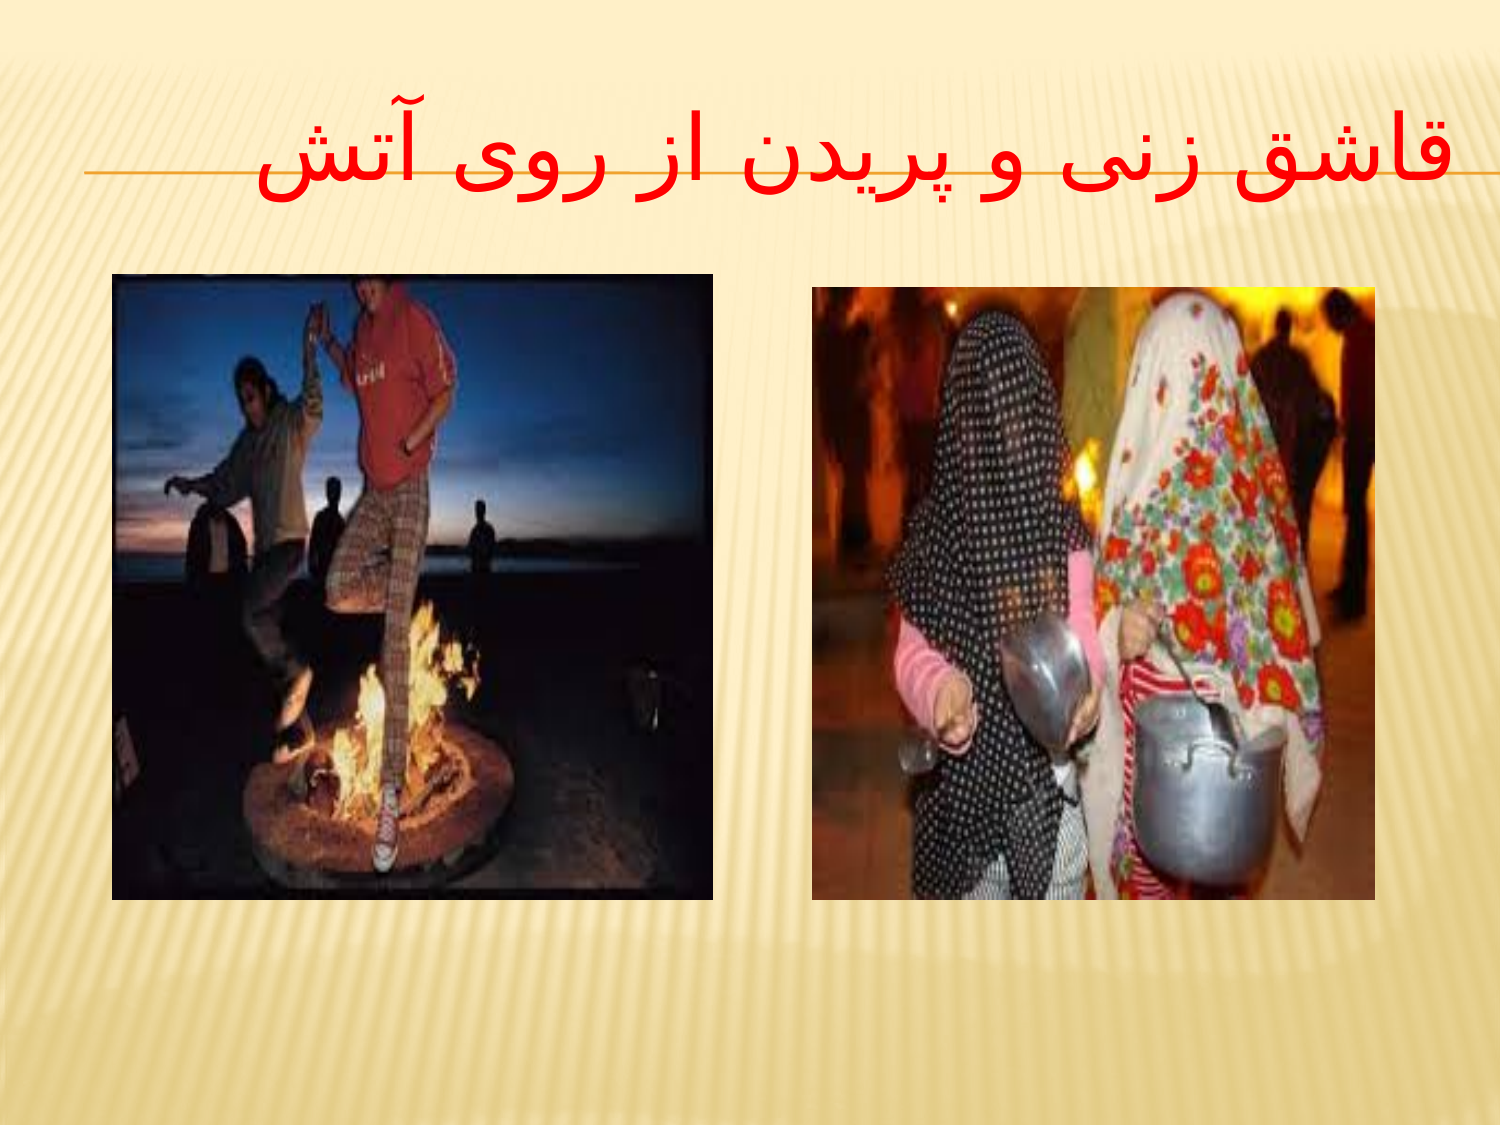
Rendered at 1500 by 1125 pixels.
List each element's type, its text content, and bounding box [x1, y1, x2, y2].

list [812, 287, 1376, 901]
title قاشق زنی و پریدن از روی آتش [49, 75, 1475, 213]
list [112, 274, 713, 901]
